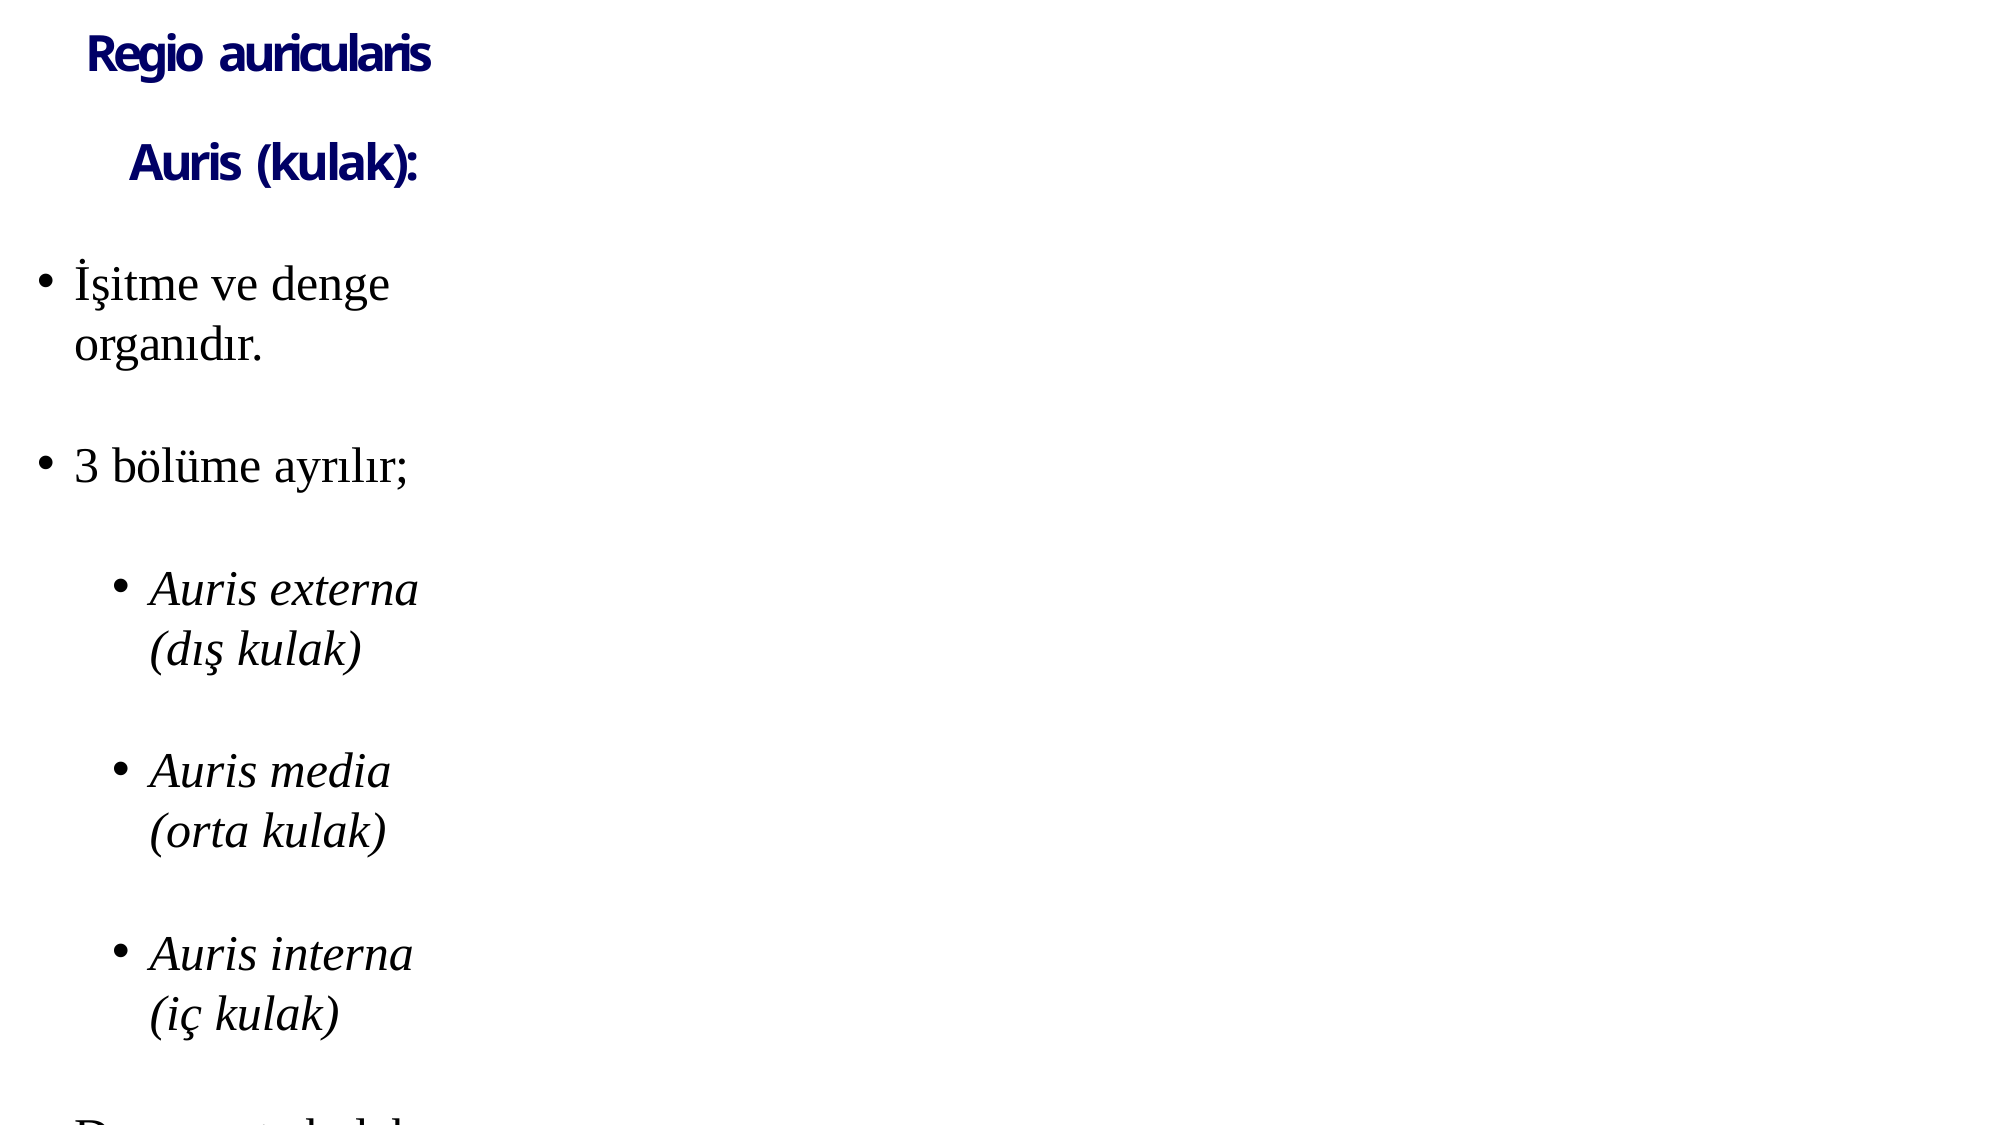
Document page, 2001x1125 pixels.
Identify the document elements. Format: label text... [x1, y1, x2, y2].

text_box Regio auricularis Auris (kulak): İşitme ve denge organıdır. 3 bölüme ayrılır; Auris externa (dış kulak) Auris media (orta kulak) Auris interna (iç kulak) Dış ve orta kulak iletim aygıtı, İç kulak algı (persepsiyon) aygıtı olarak görev yapar. [35, 19, 1001, 1125]
